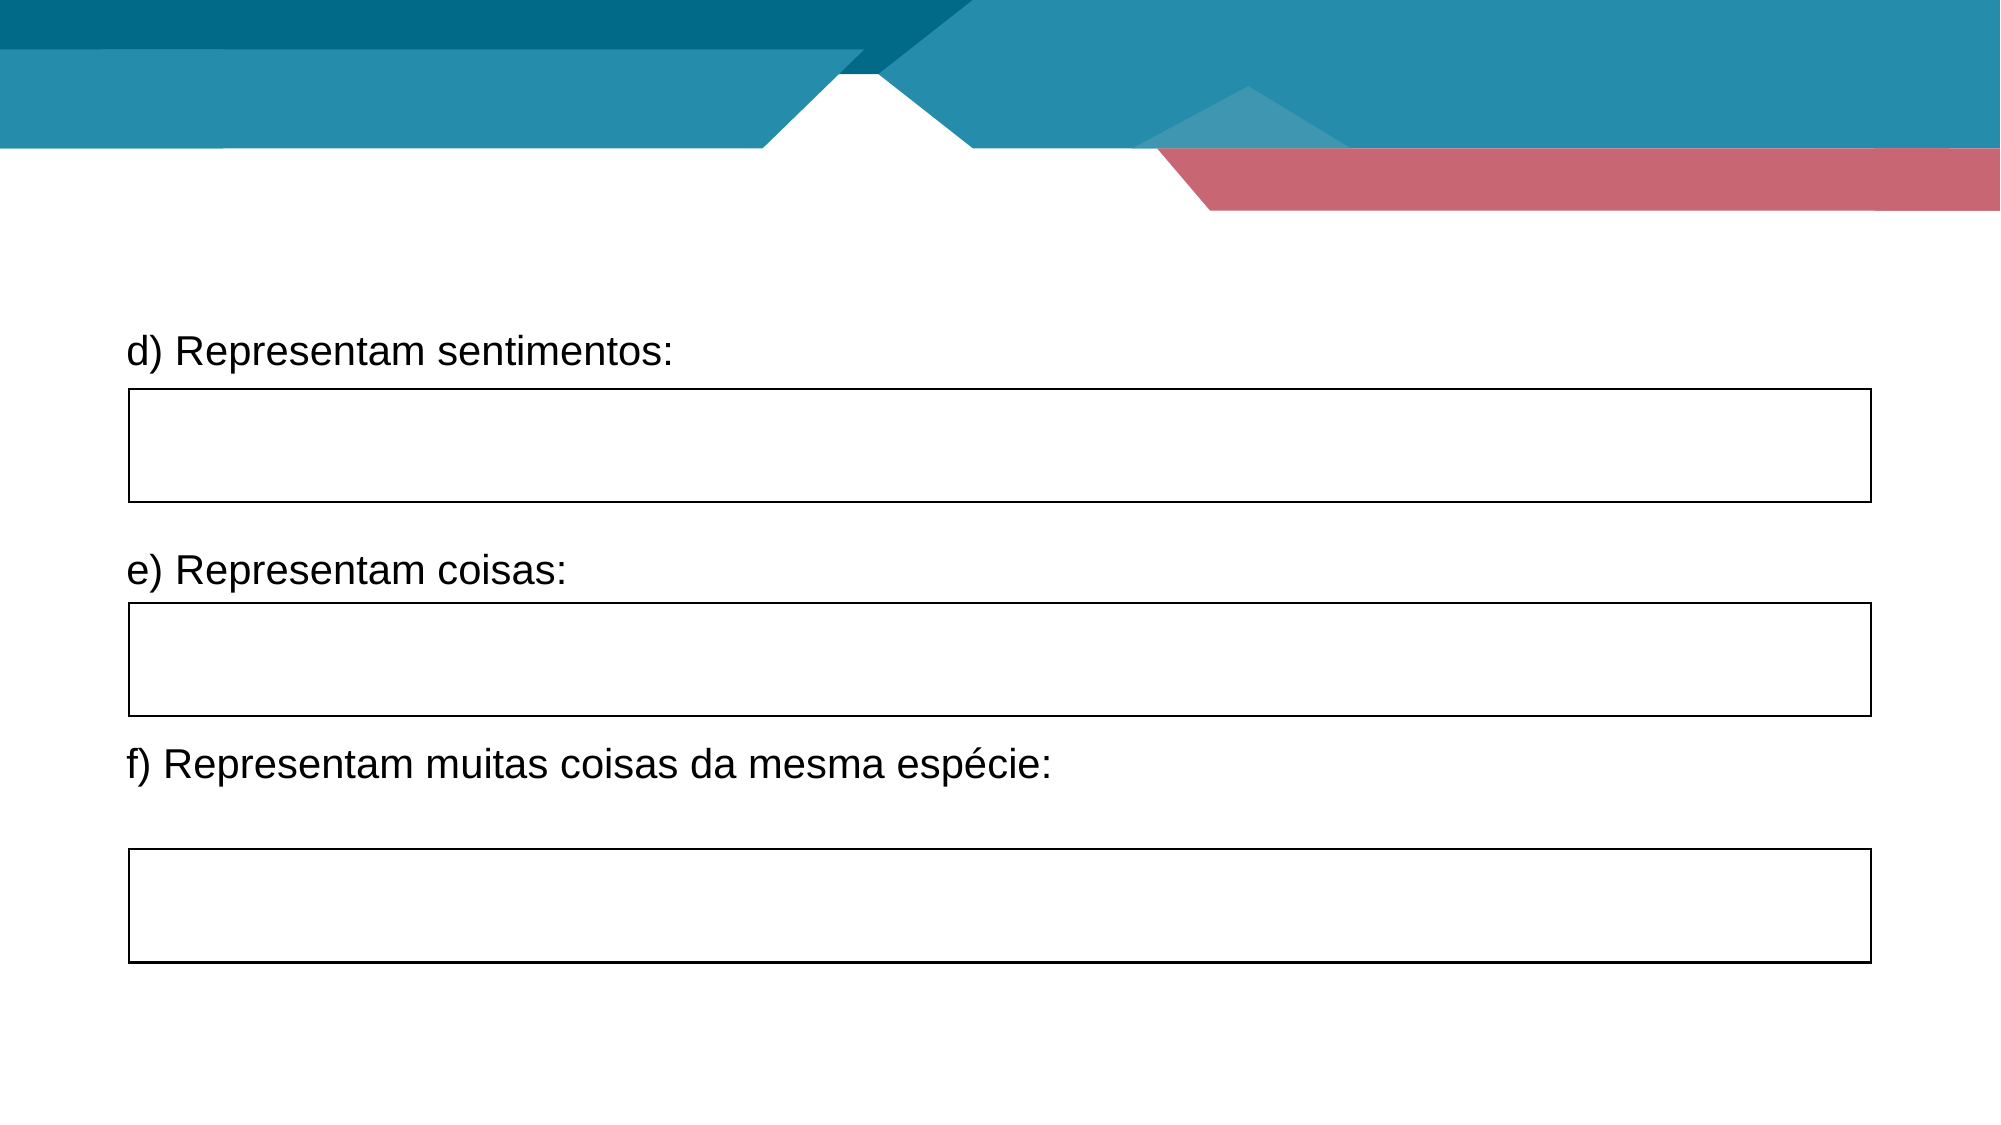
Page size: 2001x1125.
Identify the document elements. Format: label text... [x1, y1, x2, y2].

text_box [0, 0, 2000, 211]
text_box [128, 388, 1872, 503]
text_box d) Representam sentimentos: [111, 291, 1776, 382]
text_box f) Representam muitas coisas da mesma espécie: [111, 729, 1211, 795]
text_box [128, 848, 1872, 964]
text_box [128, 602, 1872, 717]
text_box e) Representam coisas: [111, 510, 1112, 601]
